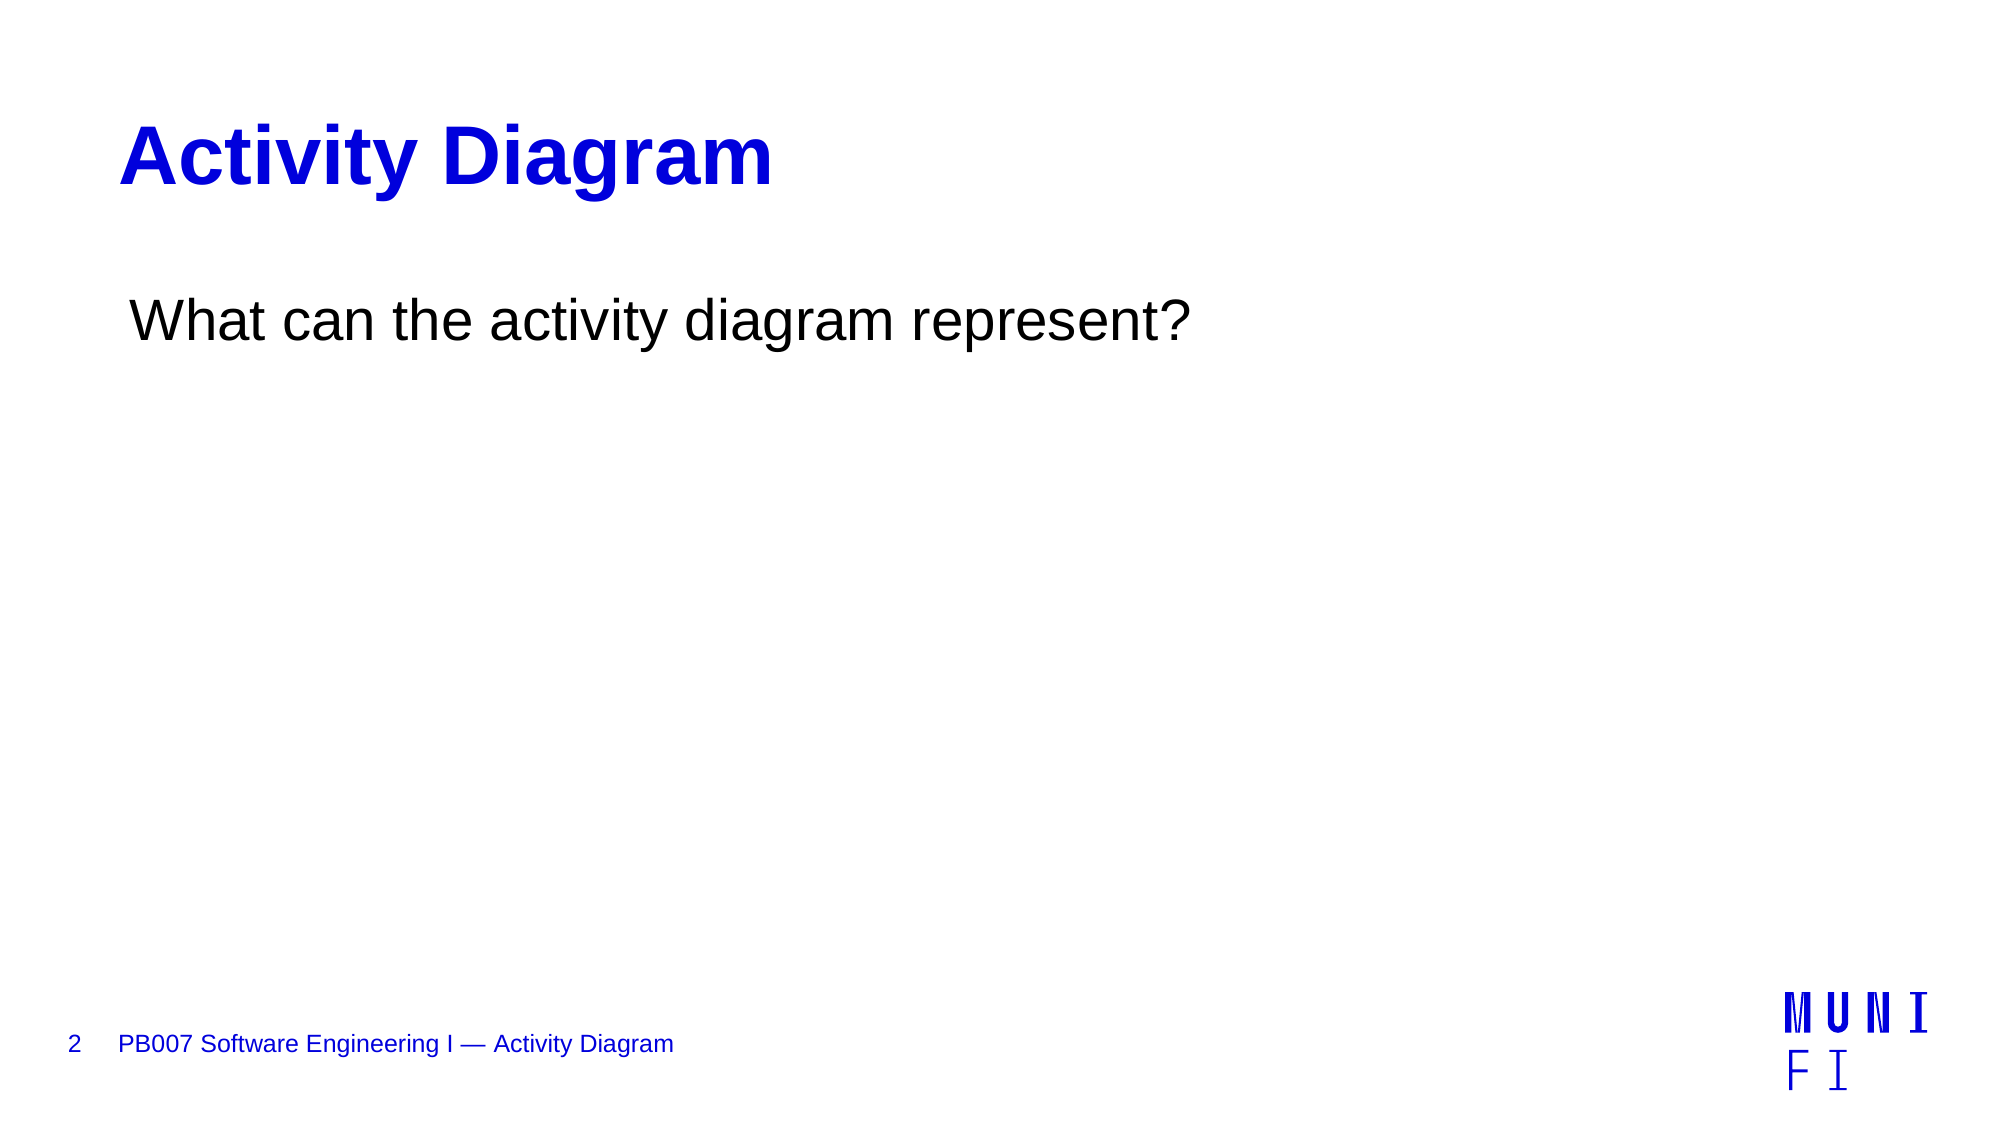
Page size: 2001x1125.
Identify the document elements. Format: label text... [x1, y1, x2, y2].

list What can the activity diagram represent? [118, 277, 1883, 957]
title Activity Diagram [118, 118, 1883, 193]
slide_number 2 [67, 1021, 110, 1063]
footer PB007 Software Engineering I — Activity Diagram [118, 1021, 1418, 1063]
